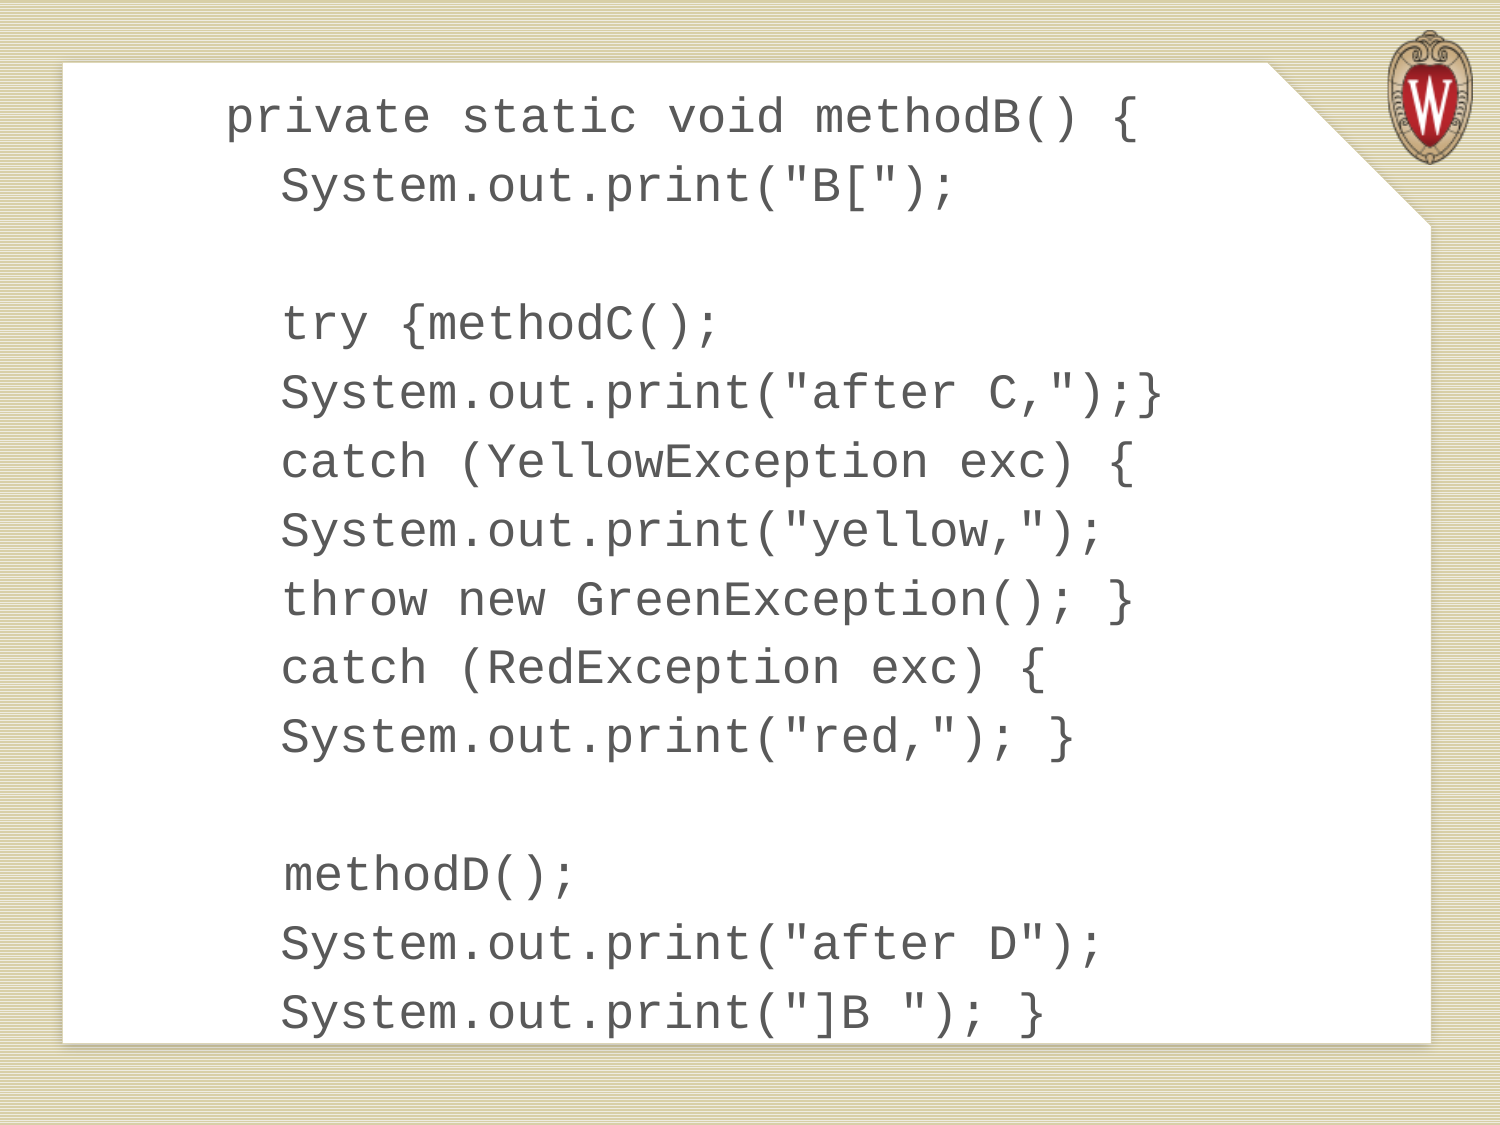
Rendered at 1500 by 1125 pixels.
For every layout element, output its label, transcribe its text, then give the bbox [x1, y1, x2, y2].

subtitle private static void methodB() { System.out.print("B["); try {methodC(); System.out.print("after C,");} catch (YellowException exc) { System.out.print("yellow,"); throw new GreenException(); } catch (RedException exc) { System.out.print("red,"); } methodD(); System.out.print("after D"); System.out.print("]B "); } [225, 83, 1343, 1061]
